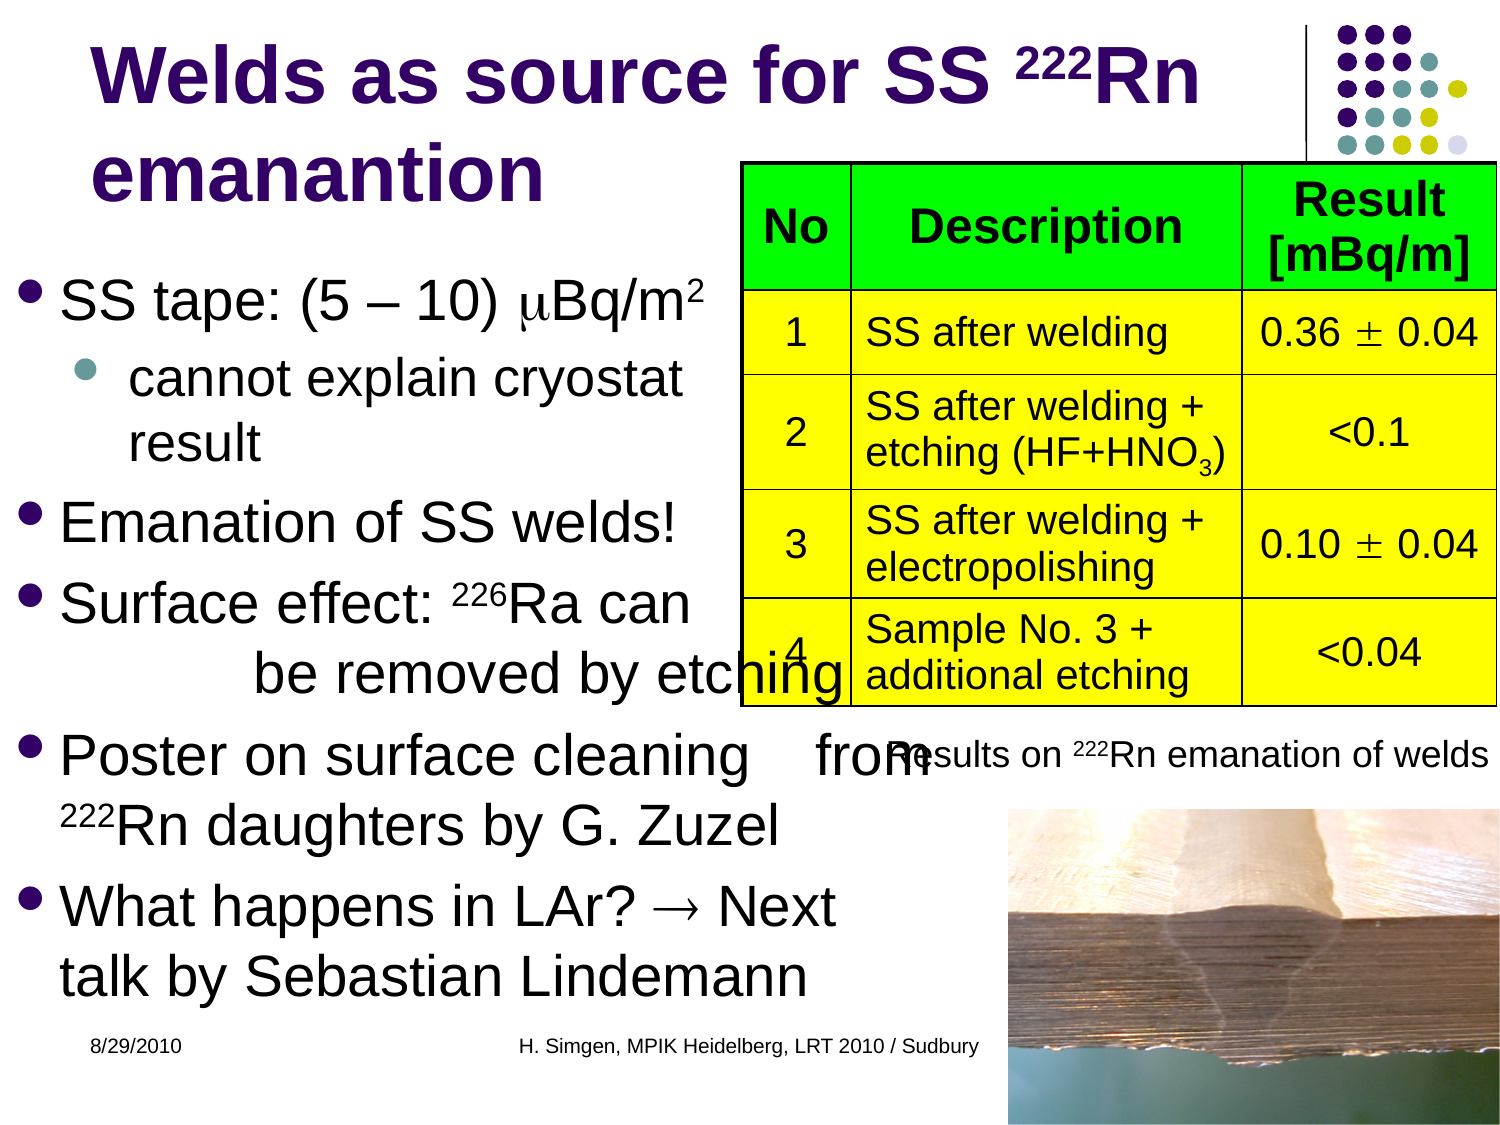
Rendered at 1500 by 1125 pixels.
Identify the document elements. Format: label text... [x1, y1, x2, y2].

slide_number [74, 1042, 425, 1101]
table_header Result [mBq/m] [1243, 165, 1496, 289]
text_box SS tape: (5 – 10) mBq/m2 cannot explain cryostat result Emanation of SS welds! Surface effect: 226Ra can be removed by etching Poster on surface cleaning from 222Rn daughters by G. Zuzel What happens in LAr?  Next talk by Sebastian Lindemann [0, 254, 955, 1042]
footer H. Simgen, MPIK Heidelberg, LRT 2010 / Sudbury [425, 1024, 1003, 1101]
table_cell <0.1 [1243, 375, 1496, 489]
table_cell 0.10  0.04 [1243, 490, 1496, 597]
table_cell SS after welding + etching (HF+HNO3) [955, 375, 1241, 489]
table_cell SS after welding + electropolishing [955, 490, 1241, 597]
table_cell Sample No. 3 + additional etching [955, 599, 1241, 705]
table_cell 0.36  0.04 [1243, 291, 1496, 374]
table_header Description [852, 165, 1241, 289]
table_cell <0.04 [1243, 599, 1496, 705]
table_header No [744, 165, 850, 254]
picture [1008, 808, 1500, 1125]
title Welds as source for SS 222Rn emanantion [74, 0, 1313, 226]
table_cell SS after welding [955, 291, 1241, 374]
text_box Results on 222Rn emanation of welds [955, 722, 1500, 783]
